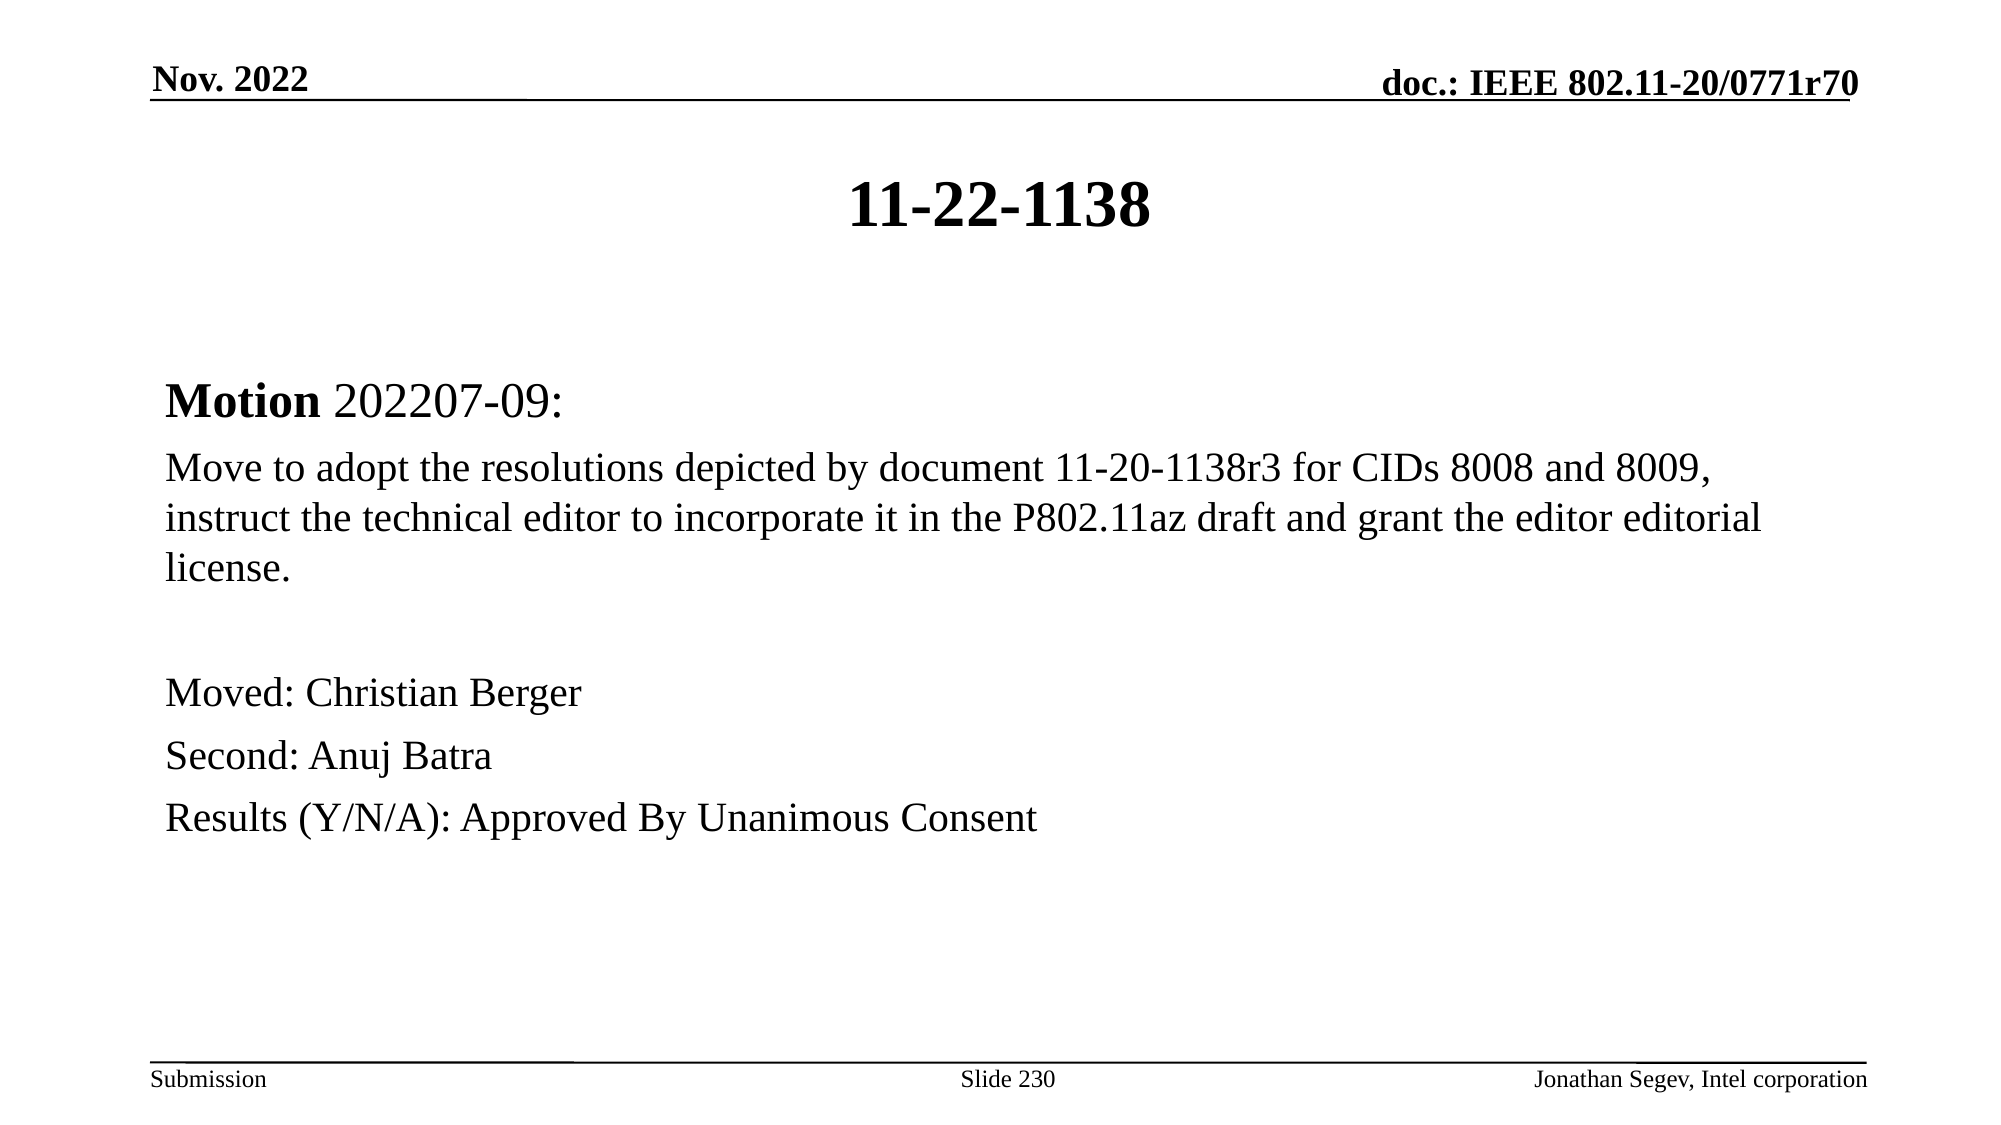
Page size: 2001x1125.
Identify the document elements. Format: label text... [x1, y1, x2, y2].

title 11-22-1138 [149, 112, 1850, 286]
list Motion 202207-09: Move to adopt the resolutions depicted by document 11-20-1138r3 for CIDs 8008 and 8009, instruct the technical editor to incorporate it in the P802.11az draft and grant the editor editorial license. Moved: Christian Berger Second: Anuj Batra Results (Y/N/A): Approved By Unanimous Consent [149, 286, 1850, 1000]
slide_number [152, 54, 563, 100]
slide_number Slide 230 [950, 1061, 1067, 1123]
footer Jonathan Segev, Intel corporation [1171, 1061, 1869, 1093]
